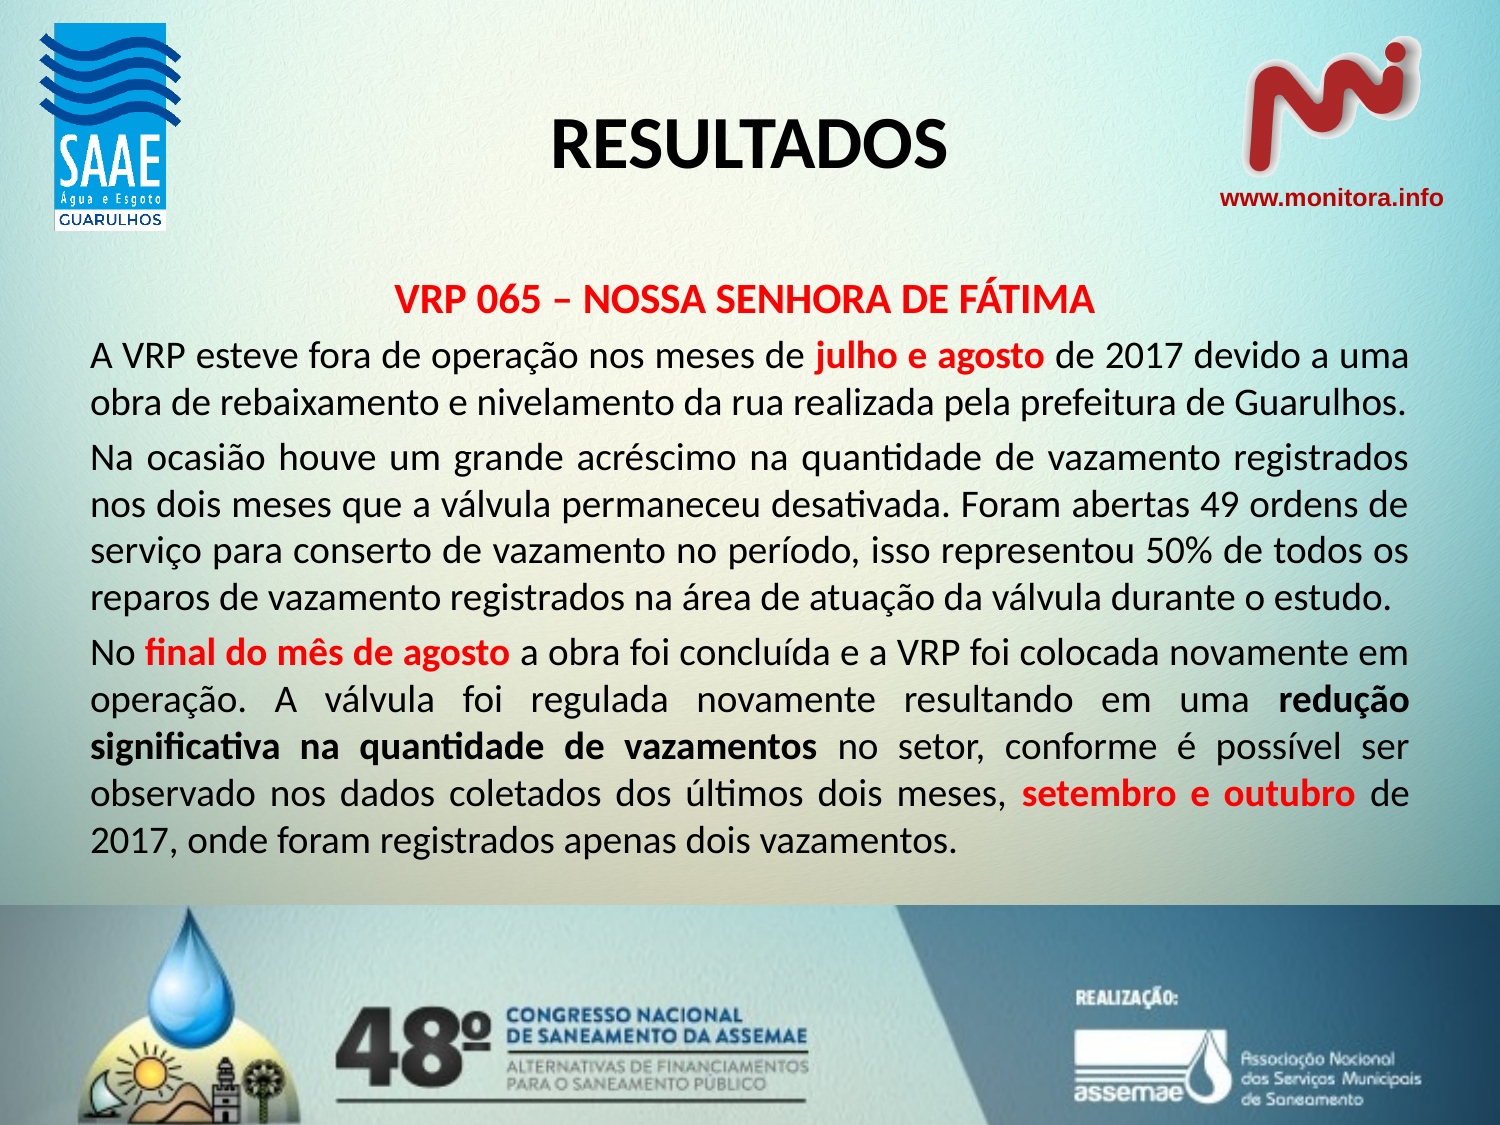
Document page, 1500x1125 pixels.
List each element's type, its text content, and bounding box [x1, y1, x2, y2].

picture [0, 0, 1500, 1125]
list VRP 065 – NOSSA SENHORA DE FÁTIMA A VRP esteve fora de operação nos meses de julho e agosto de 2017 devido a uma obra de rebaixamento e nivelamento da rua realizada pela prefeitura de Guarulhos. Na ocasião houve um grande acréscimo na quantidade de vazamento registrados nos dois meses que a válvula permaneceu desativada. Foram abertas 49 ordens de serviço para conserto de vazamento no período, isso representou 50% de todos os reparos de vazamento registrados na área de atuação da válvula durante o estudo. No final do mês de agosto a obra foi concluída e a VRP foi colocada novamente em operação. A válvula foi regulada novamente resultando em uma redução significativa na quantidade de vazamentos no setor, conforme é possível ser observado nos dados coletados dos últimos dois meses, setembro e outubro de 2017, onde foram registrados apenas dois vazamentos. [75, 262, 1425, 882]
text_box www.monitora.info [1205, 174, 1462, 220]
title RESULTADOS [186, 45, 1425, 233]
